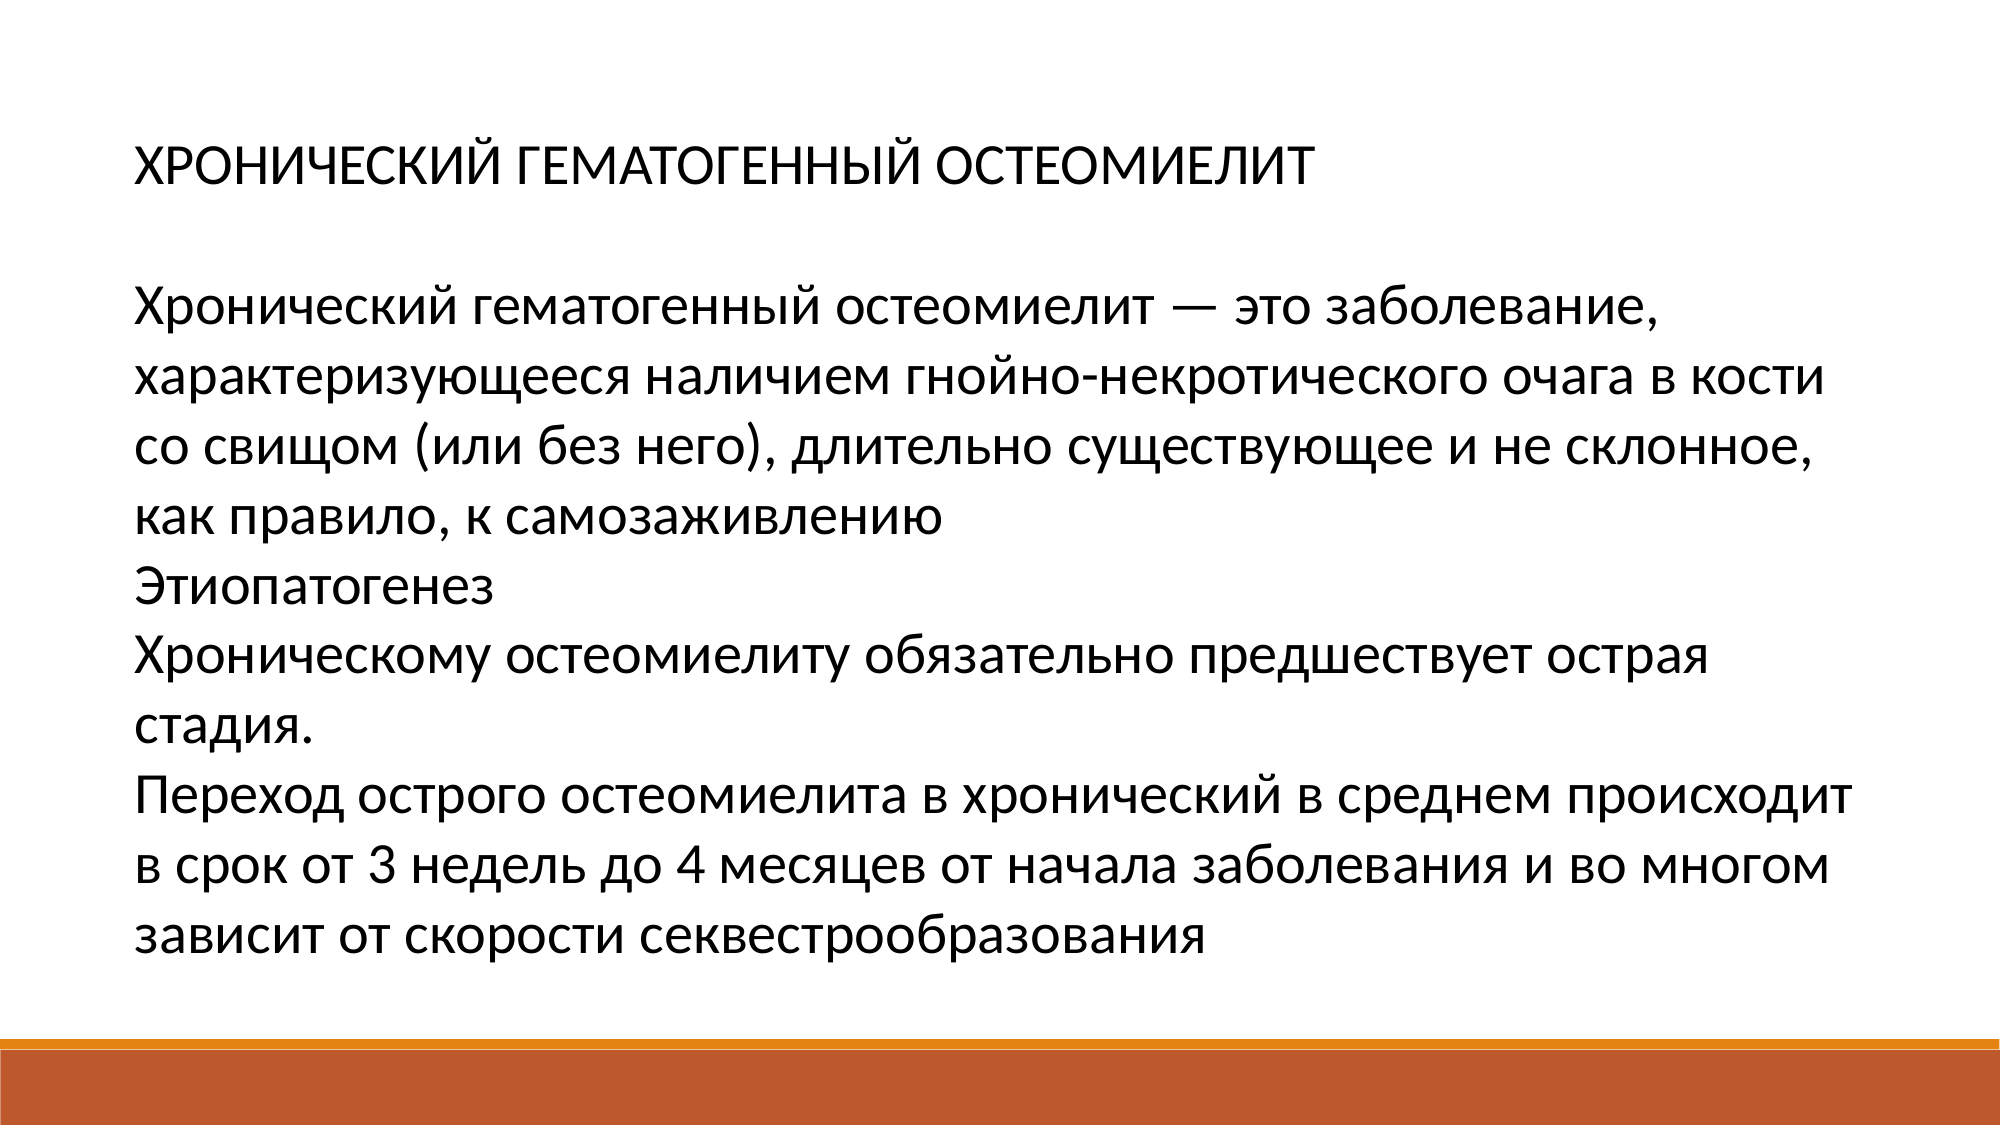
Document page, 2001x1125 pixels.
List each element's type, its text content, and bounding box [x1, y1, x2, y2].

text_box ХРОНИЧЕСКИЙ ГЕМАТОГЕННЫЙ ОСТЕОМИЕЛИТ Хронический гематогенный остеомиелит — это заболевание, характеризующееся наличием гнойно-некротического очага в кости со свищом (или без него), длительно существующее и не склонное, как правило, к самозаживлению Этиопатогенез Хроническому остеомиелиту обязательно предшествует острая стадия. Переход острого остеомиелита в хронический в среднем происходит в срок от 3 недель до 4 месяцев от начала заболевания и во многом зависит от скорости секвестрообразования [119, 118, 1879, 973]
